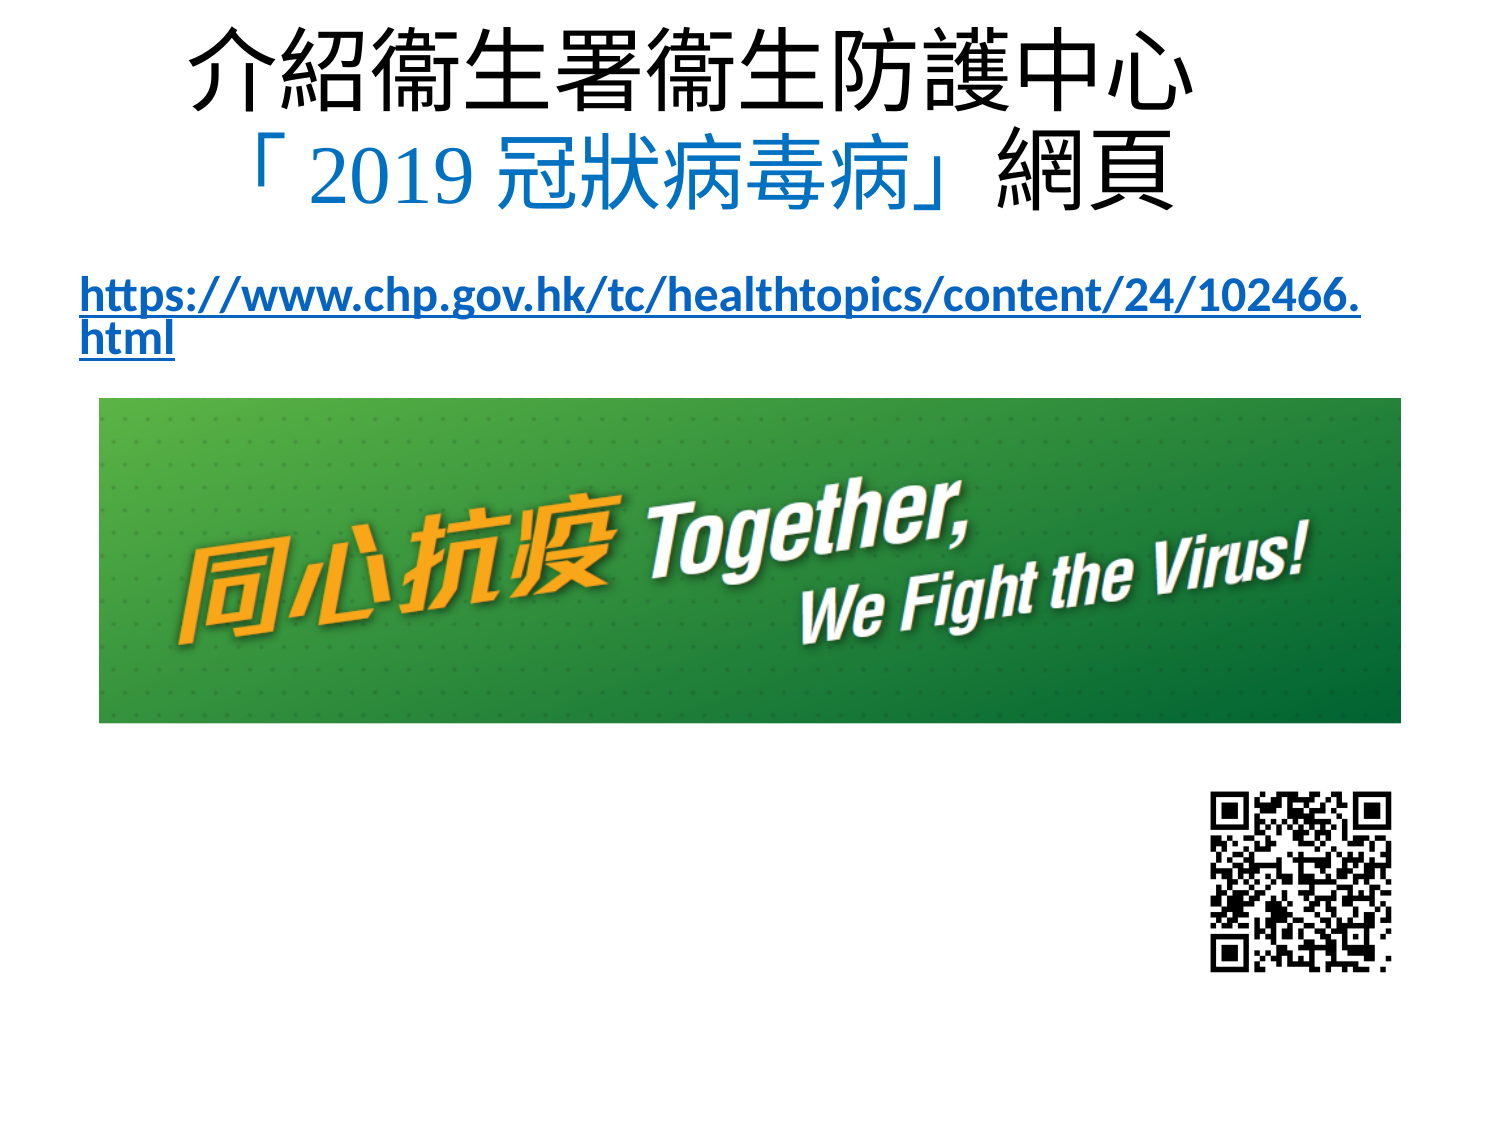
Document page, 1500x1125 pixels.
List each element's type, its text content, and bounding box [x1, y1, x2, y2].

title 介紹衞生署衞生防護中心 「2019冠狀病毒病」網頁 [44, 16, 1339, 234]
picture [99, 398, 1401, 726]
list https://www.chp.gov.hk/tc/healthtopics/content/24/102466.html [63, 194, 1398, 330]
picture [1192, 773, 1411, 992]
